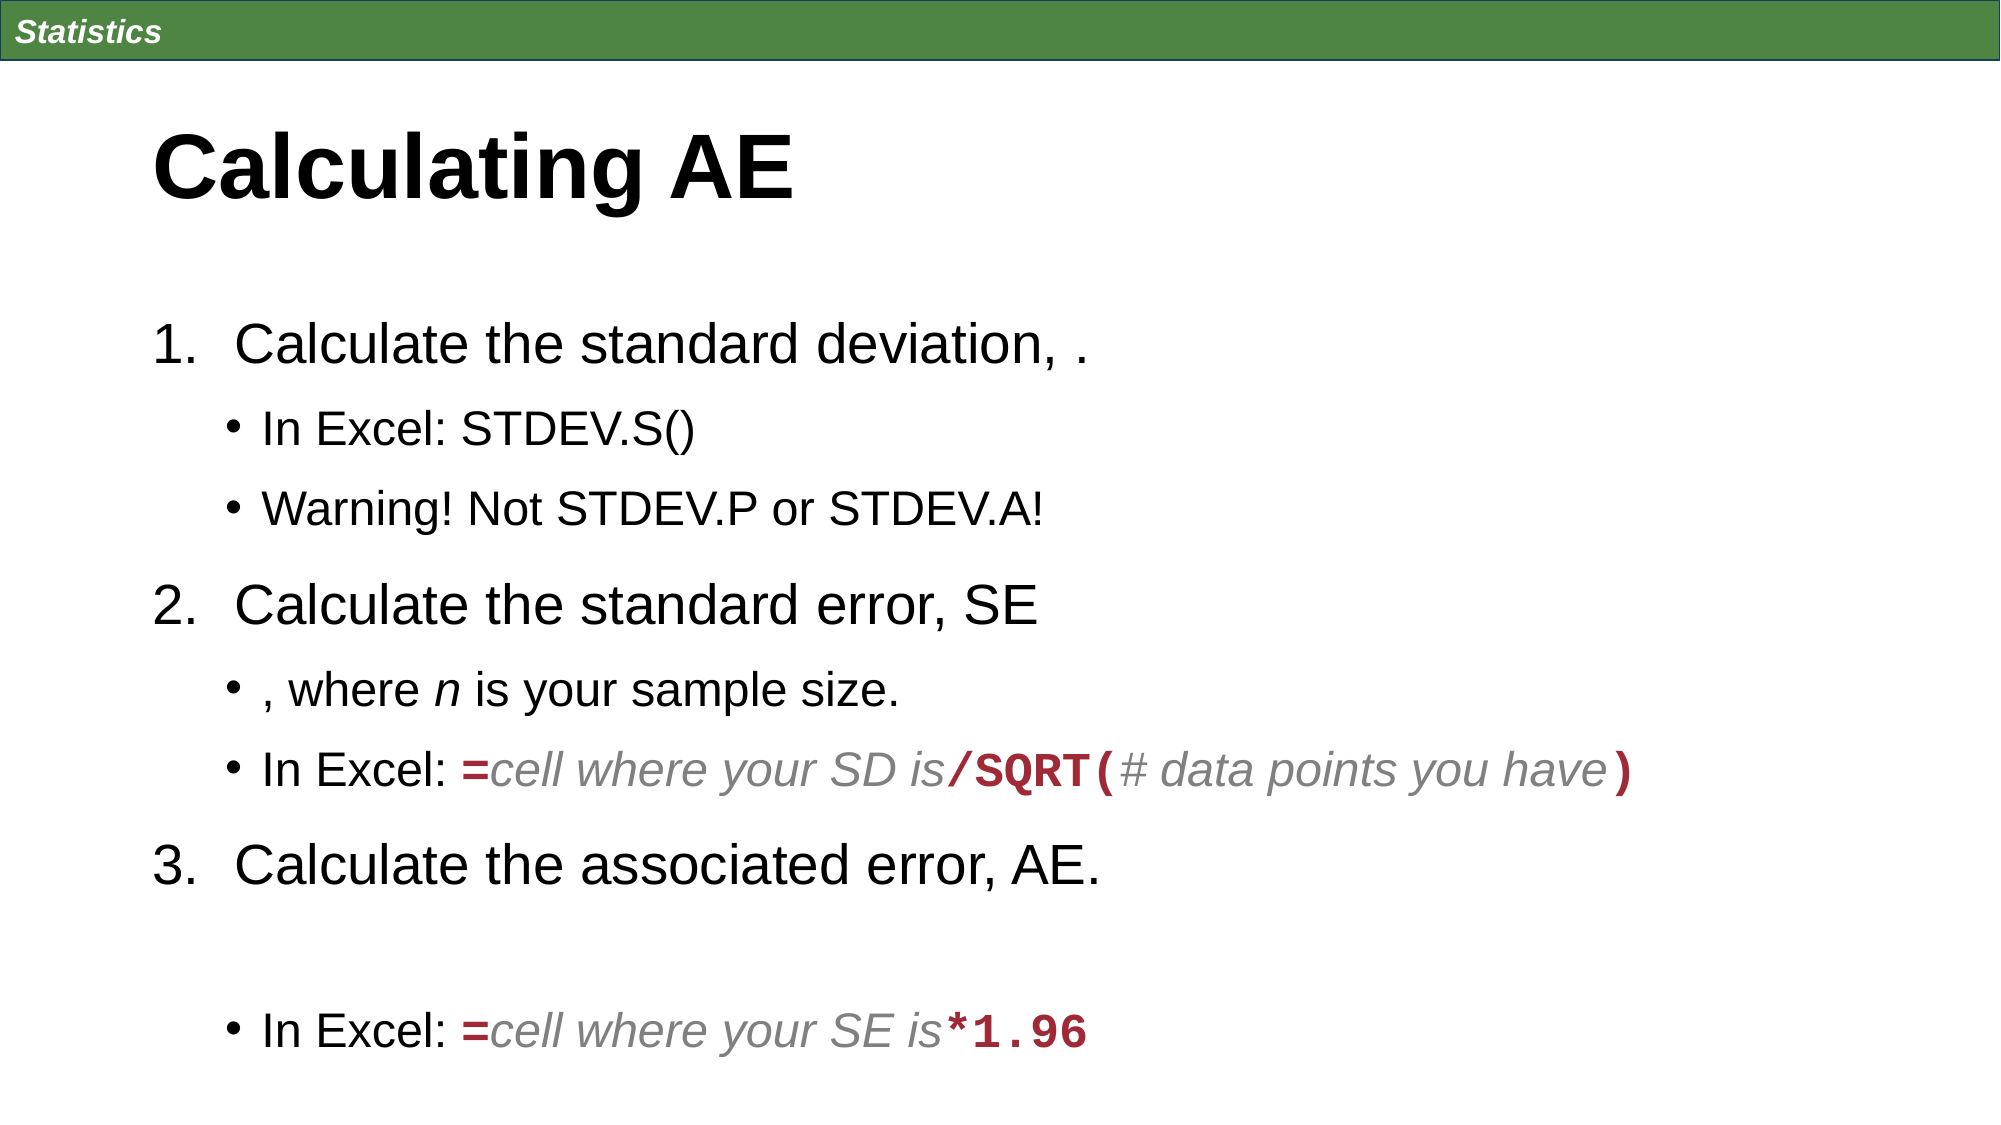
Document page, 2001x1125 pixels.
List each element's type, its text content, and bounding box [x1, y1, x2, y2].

title Calculating AE [137, 61, 1863, 278]
text_box Statistics [0, 0, 2000, 61]
